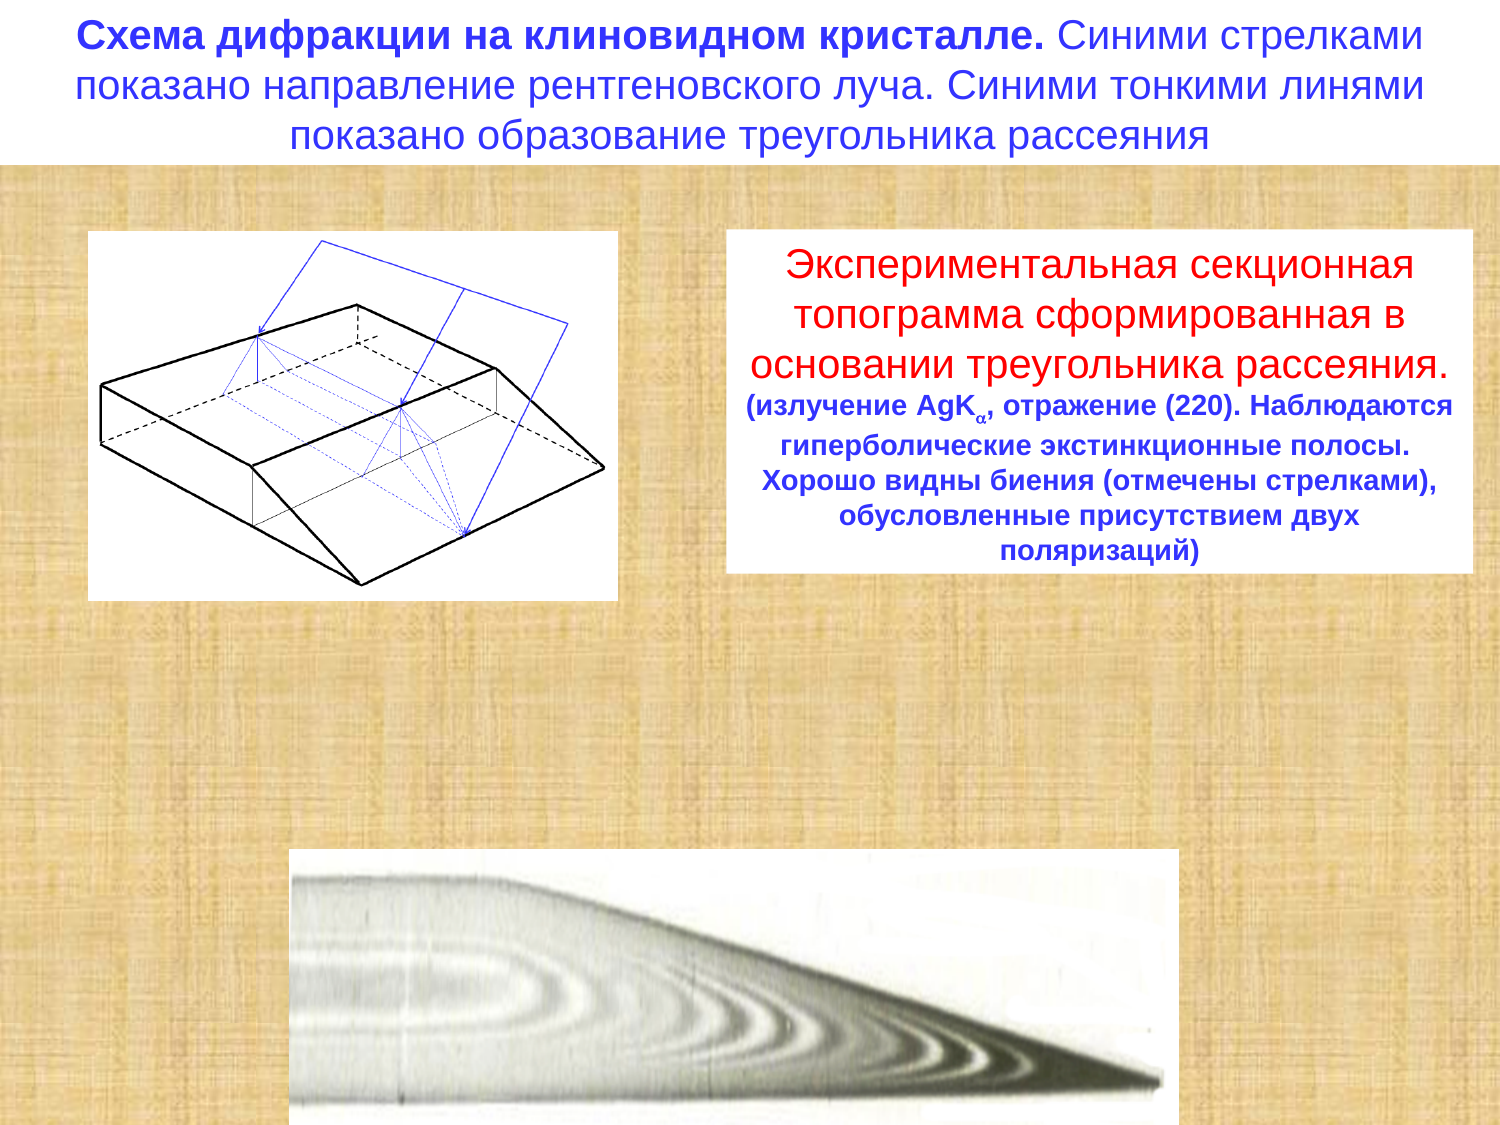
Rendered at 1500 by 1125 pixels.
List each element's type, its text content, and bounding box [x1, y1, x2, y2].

picture [0, 165, 1500, 1125]
text_box Схема дифракции на клиновидном кристалле. Синими стрелками показано направление рентгеновского луча. Синими тонкими линями показано образование треугольника рассеяния [0, 0, 1500, 165]
text_box Экспериментальная секционная топограмма сформированная в основании треугольника рассеяния. (излучение AgKa, отражение (220). Наблюдаются гиперболические экстинкционные полосы. Хорошо видны биения (отмечены стрелками), обусловленные присутствием двух поляризаций) [726, 229, 1474, 574]
